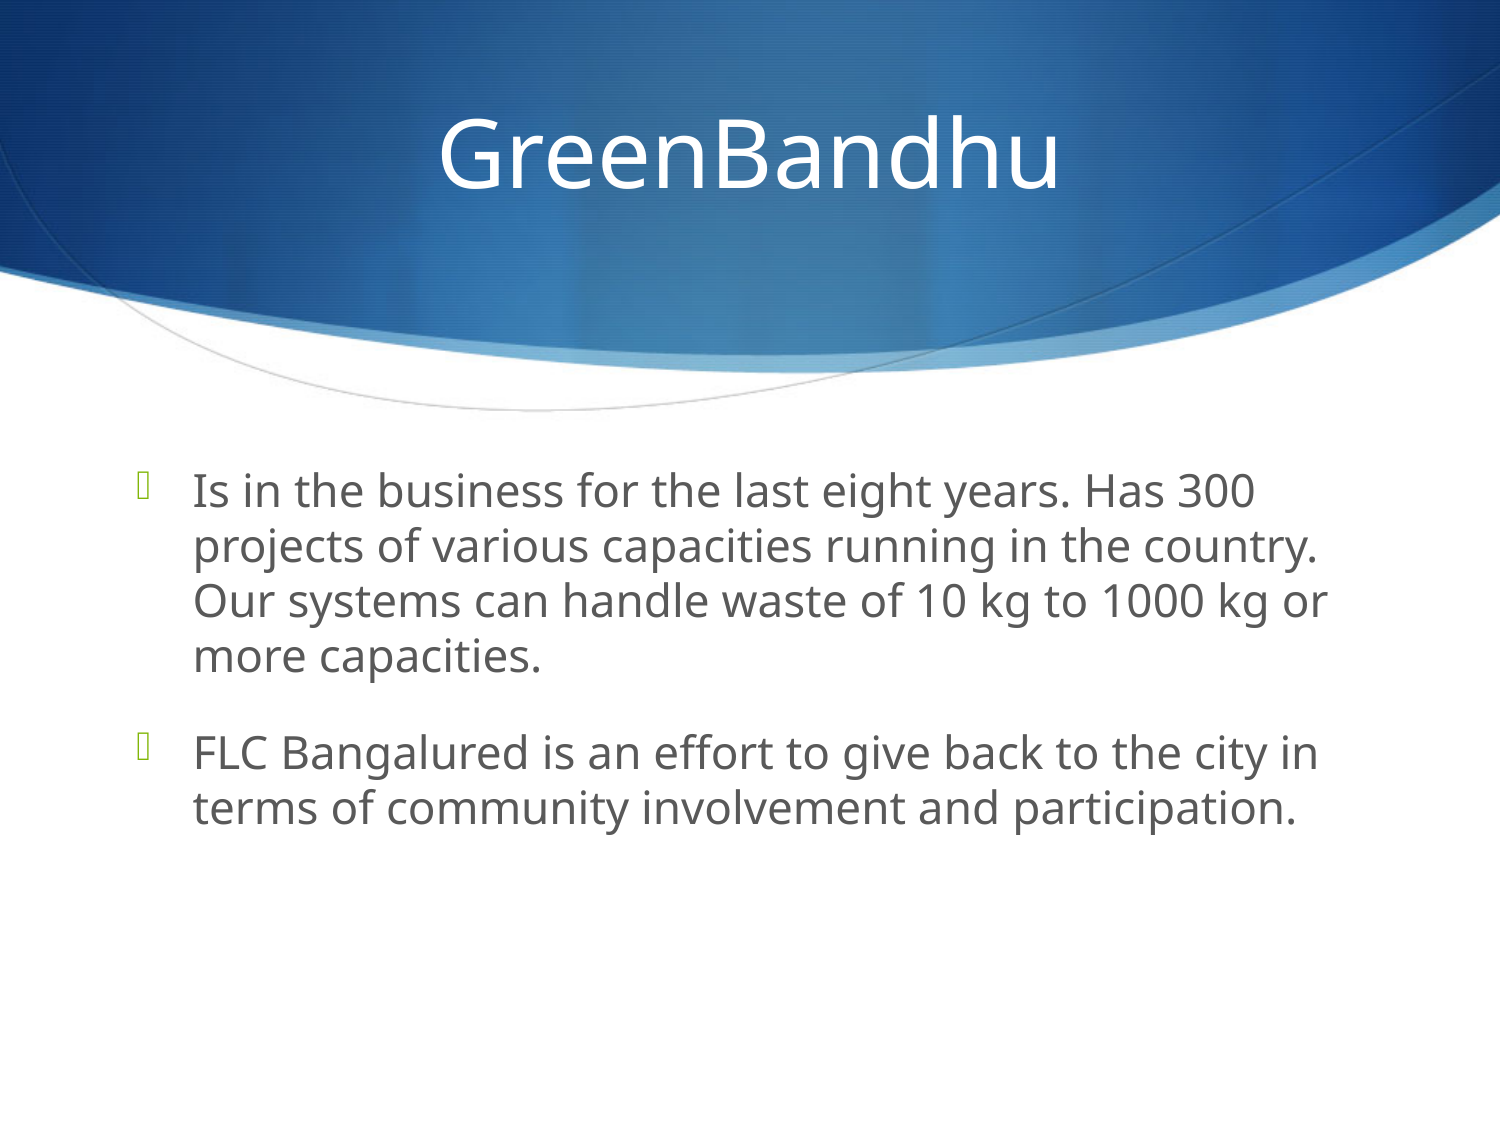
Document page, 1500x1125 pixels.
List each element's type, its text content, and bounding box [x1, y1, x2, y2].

list Is in the business for the last eight years. Has 300 projects of various capacities running in the country. Our systems can handle waste of 10 kg to 1000 kg or more capacities. FLC Bangalured is an effort to give back to the city in terms of community involvement and participation. [121, 454, 1379, 991]
picture [0, 0, 1500, 1125]
title GreenBandhu [75, 56, 1425, 245]
